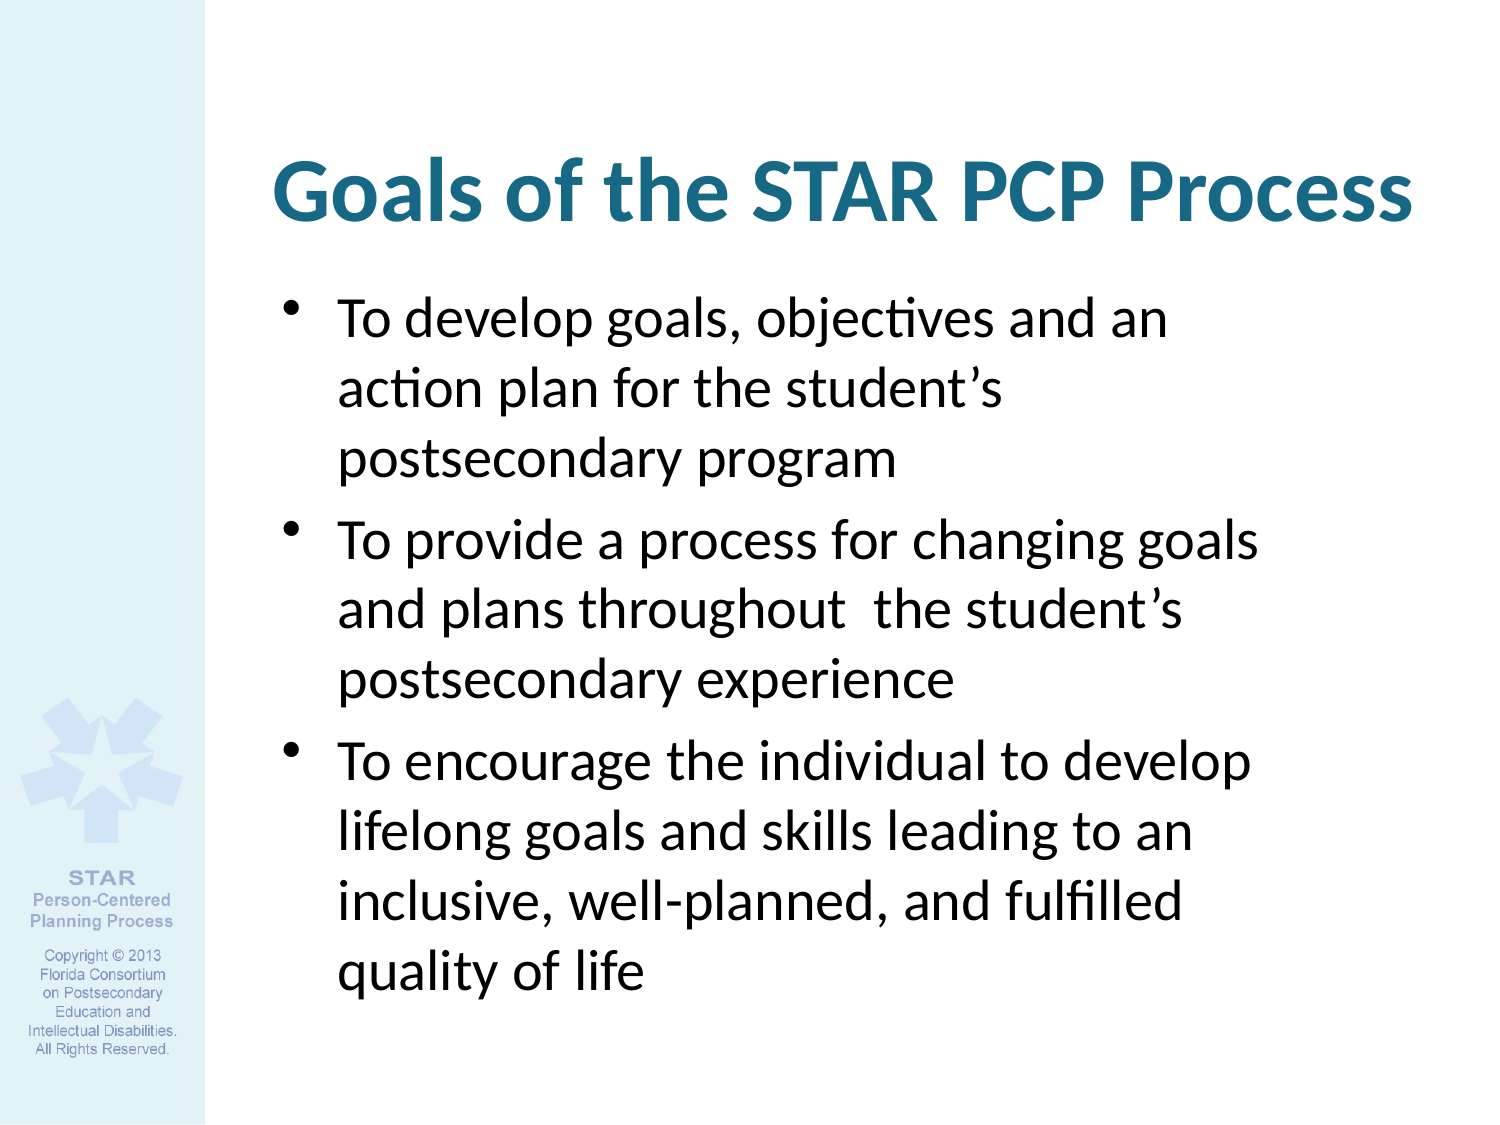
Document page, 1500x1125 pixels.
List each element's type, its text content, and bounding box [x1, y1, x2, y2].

title Goals of the STAR PCP Process [257, 137, 1458, 233]
list To develop goals, objectives and an action plan for the student’s postsecondary program To provide a process for changing goals and plans throughout the student’s postsecondary experience To encourage the individual to develop lifelong goals and skills leading to an inclusive, well-planned, and fulfilled quality of life [266, 271, 1330, 1041]
picture [0, 0, 1500, 1125]
